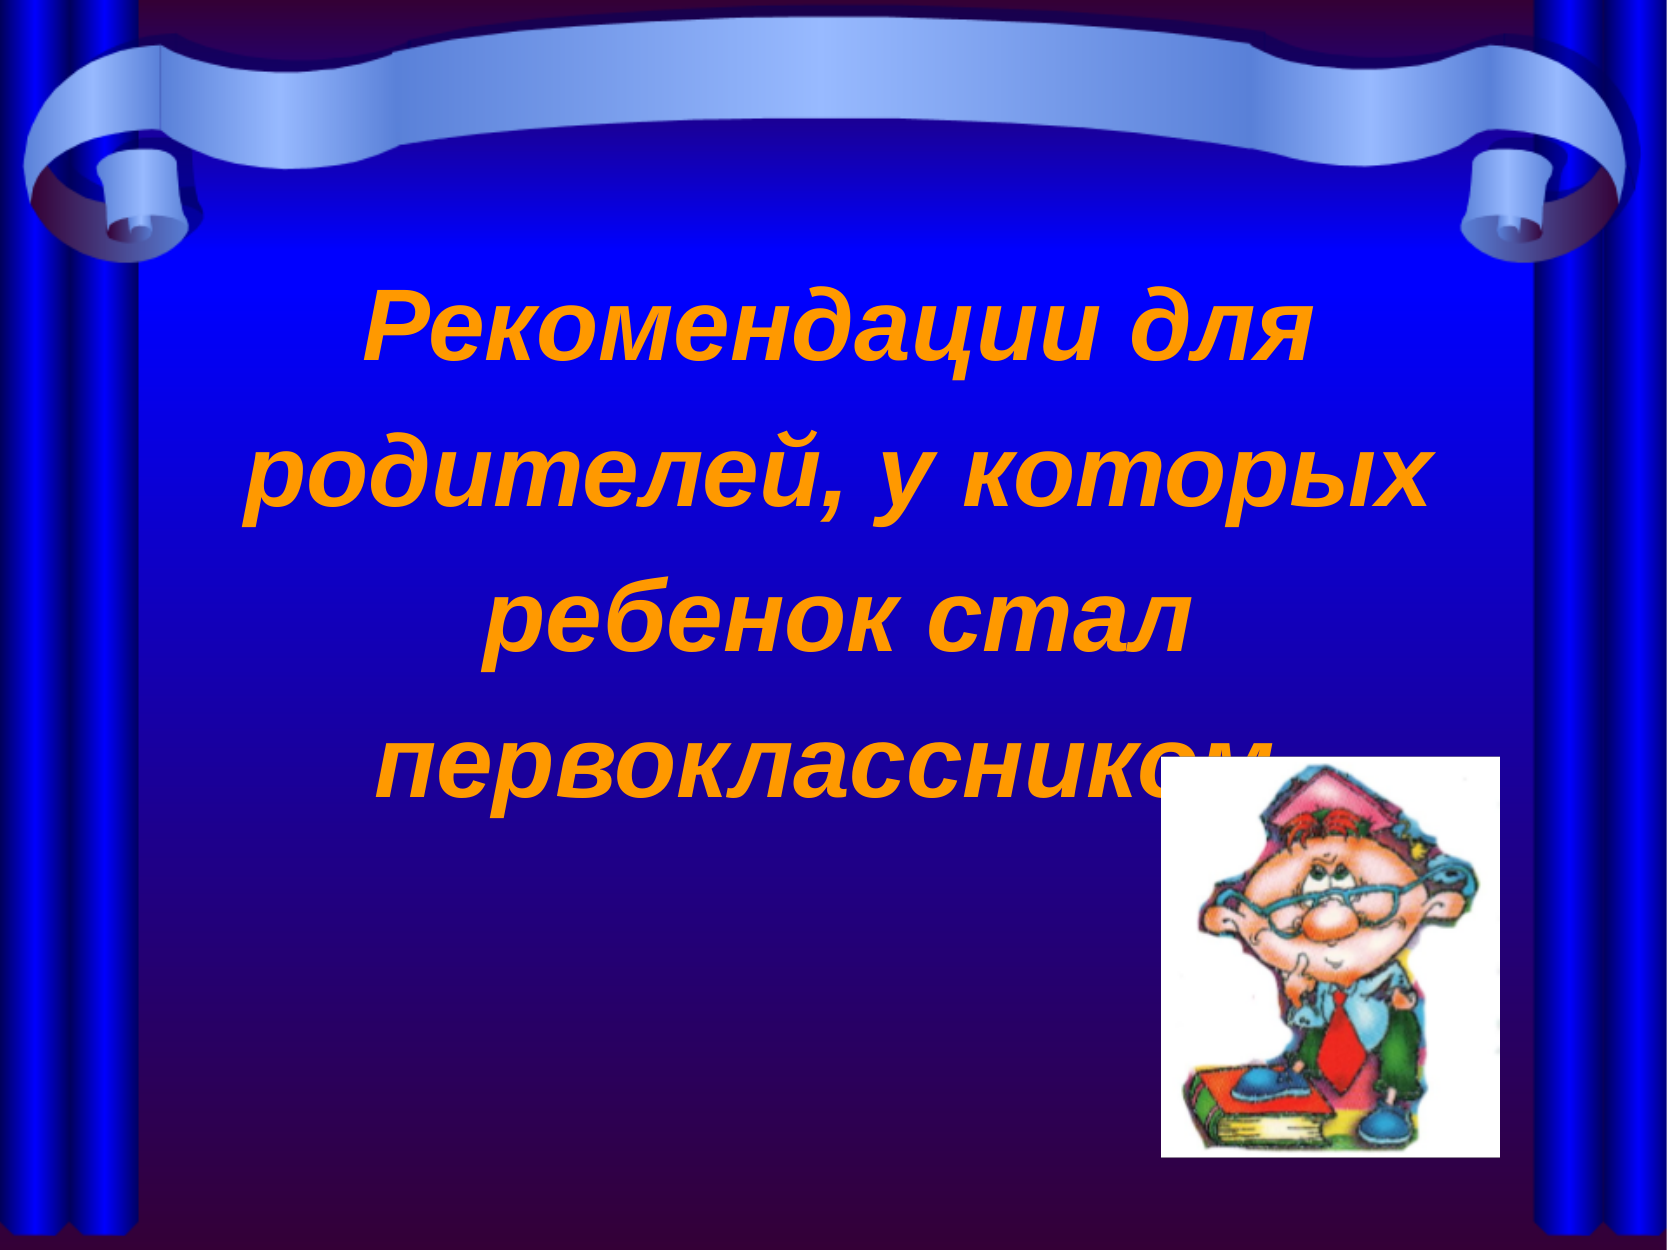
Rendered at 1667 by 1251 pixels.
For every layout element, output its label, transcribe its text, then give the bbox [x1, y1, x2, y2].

picture [0, 0, 1667, 1250]
title Рекомендации для родителей, у которых ребенок стал первоклассником. [141, 239, 1538, 814]
